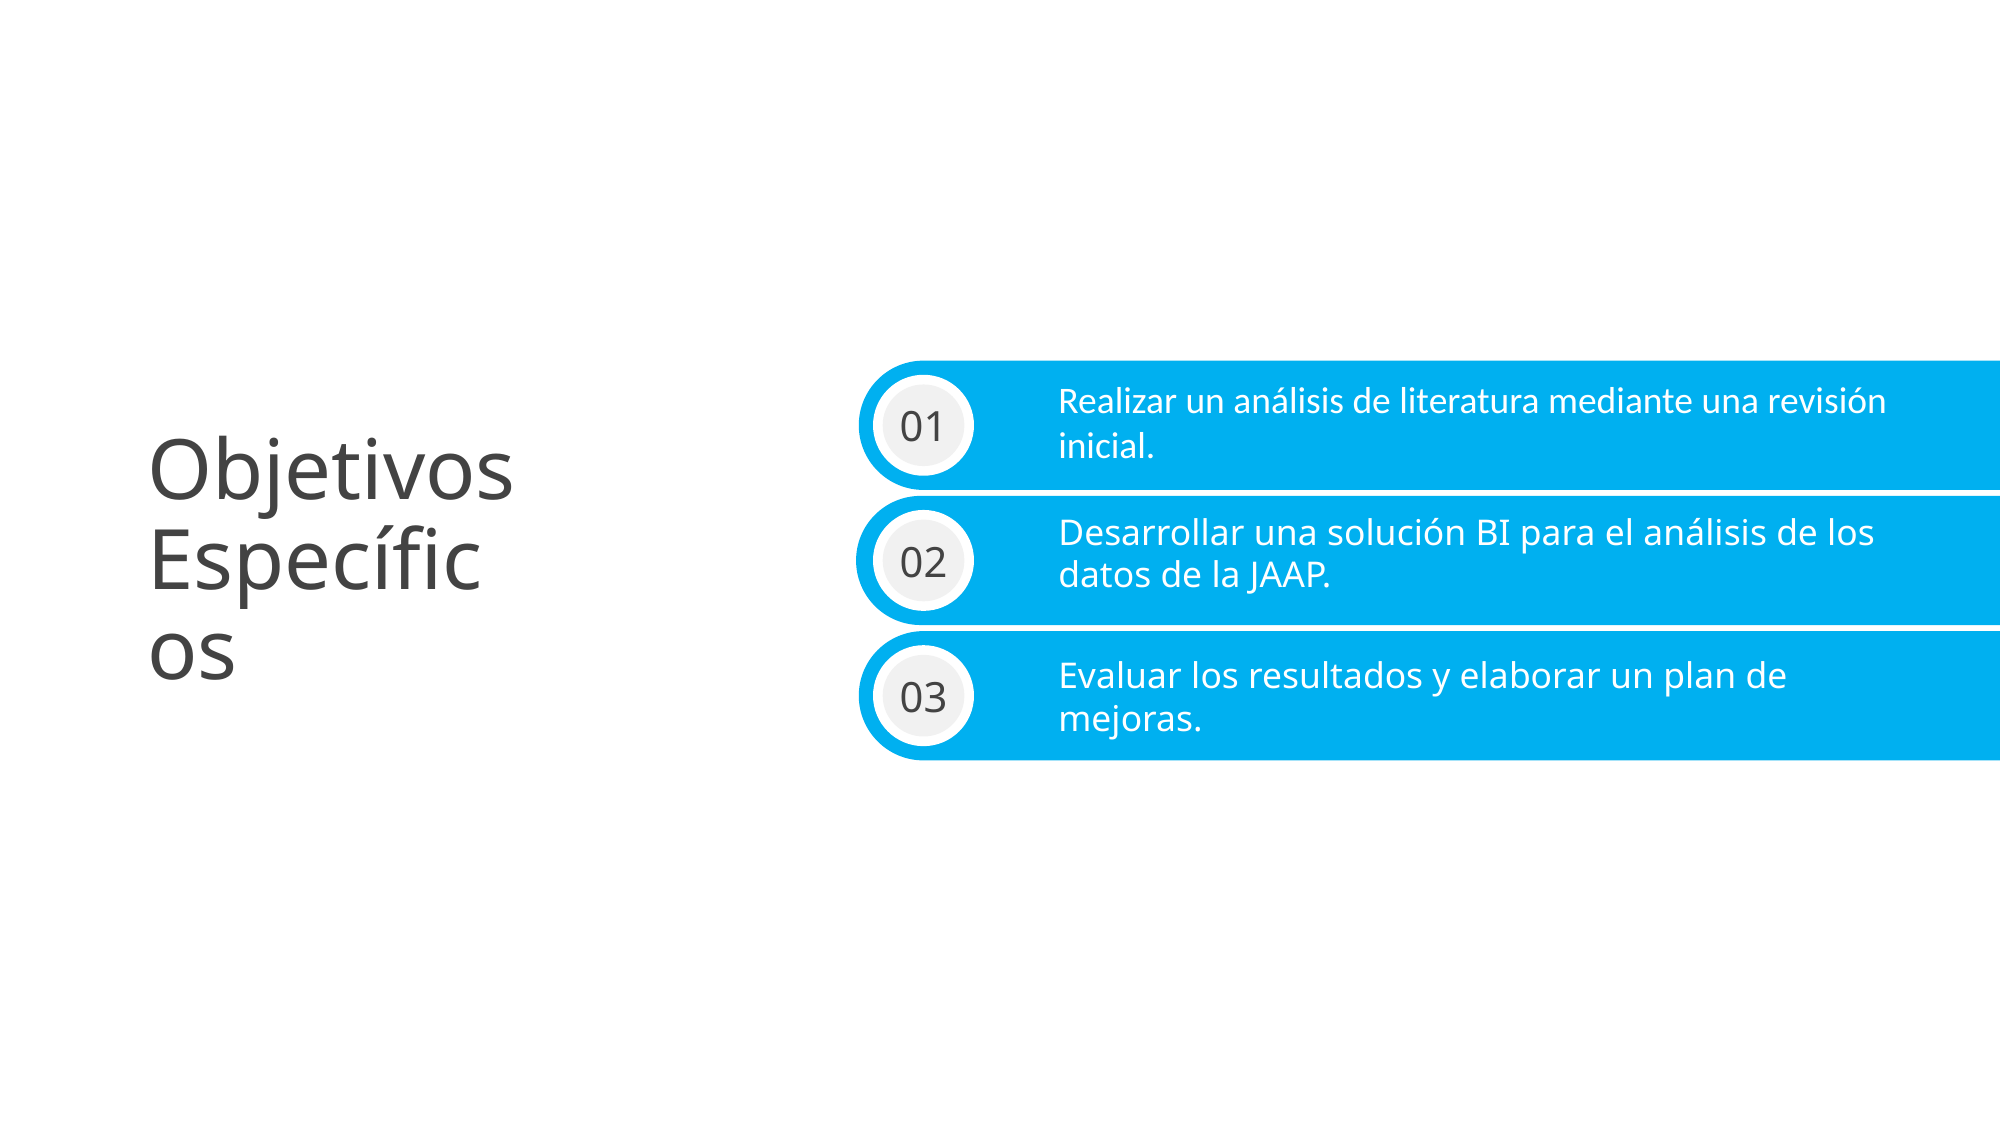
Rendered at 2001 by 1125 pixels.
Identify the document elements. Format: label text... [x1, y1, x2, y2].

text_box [858, 360, 2000, 490]
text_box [858, 631, 2000, 761]
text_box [856, 495, 2000, 626]
title Objetivos Específicos [132, 493, 539, 632]
